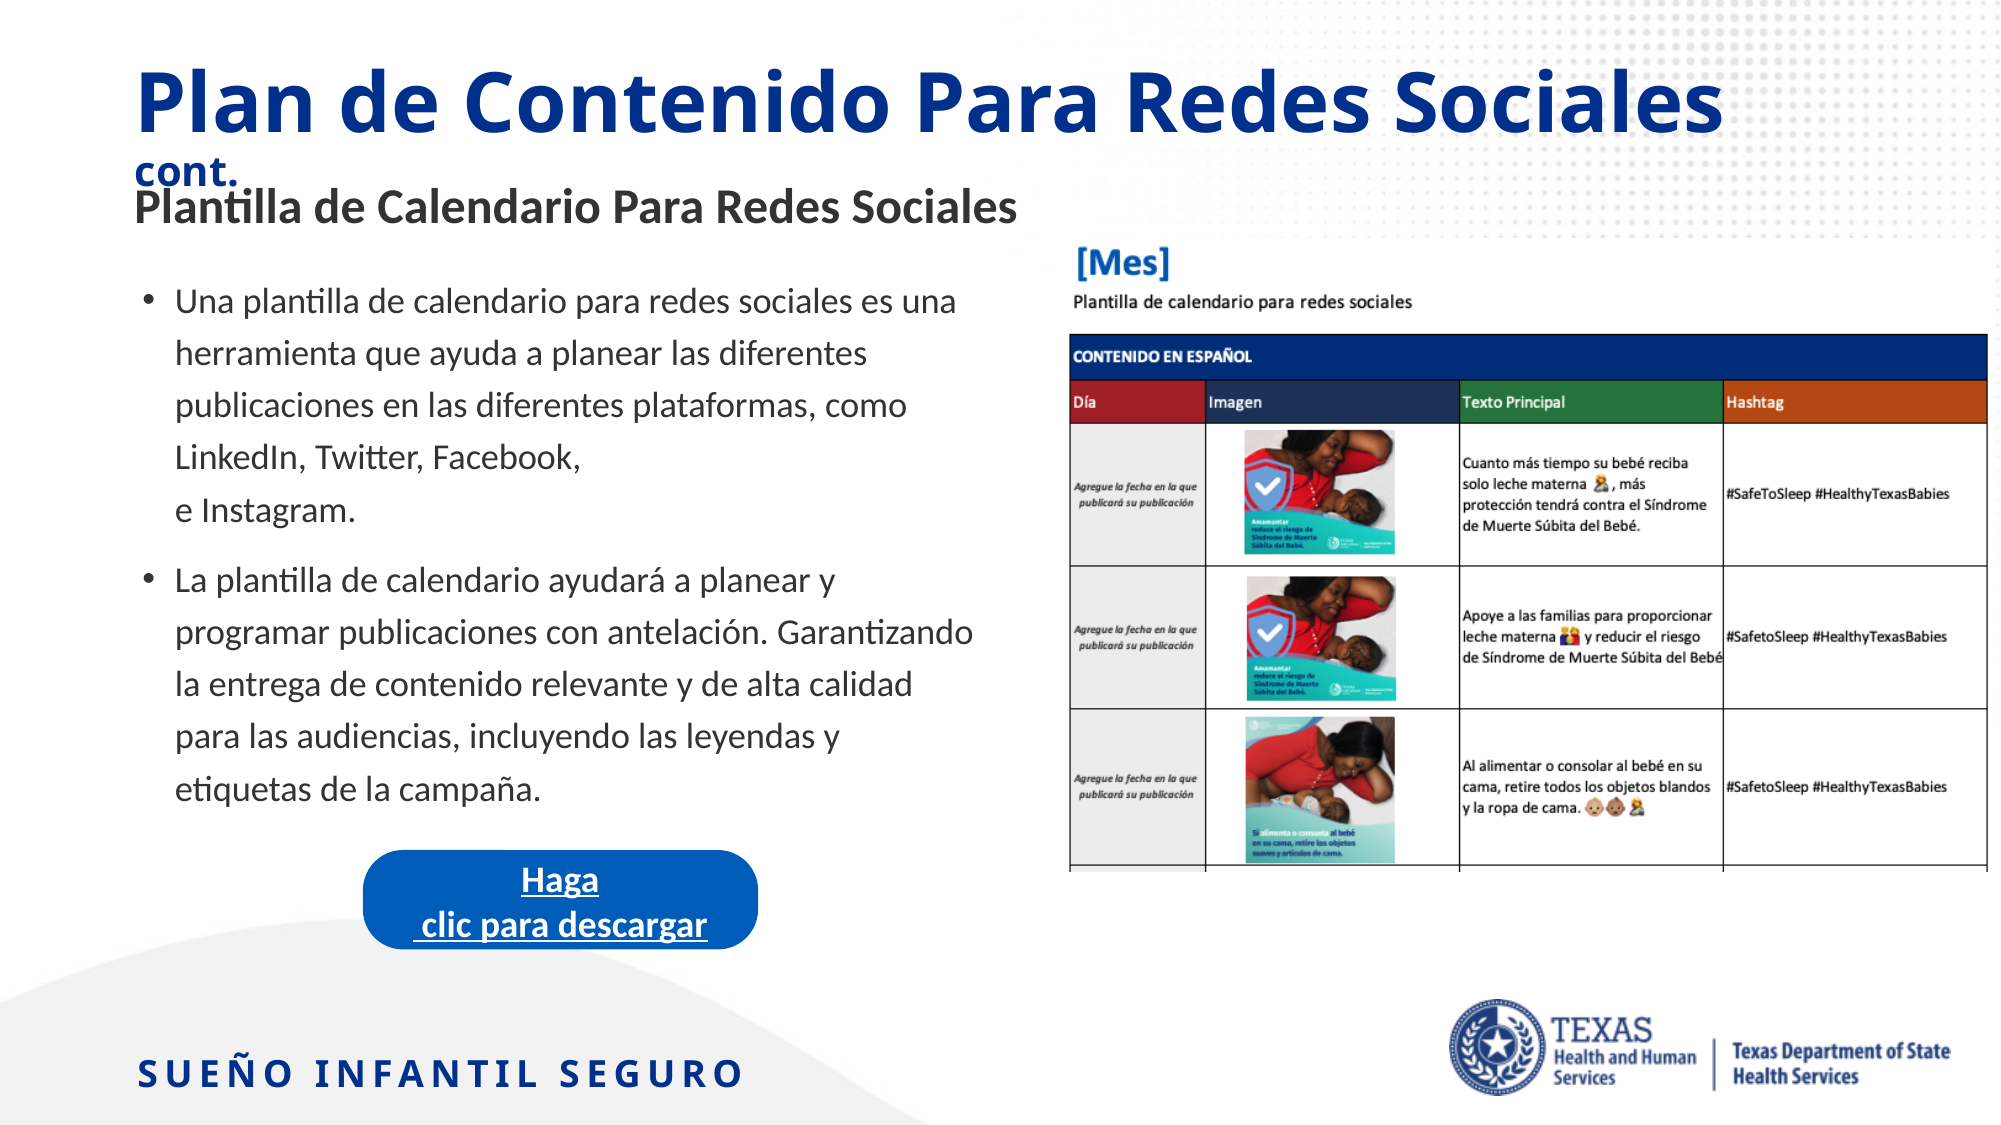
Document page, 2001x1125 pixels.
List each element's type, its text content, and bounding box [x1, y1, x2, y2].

text_box Plantilla de Calendario Para Redes Sociales [134, 180, 1066, 248]
picture [0, 0, 2001, 1125]
list Una plantilla de calendario para redes sociales es una herramienta que ayuda a planear las diferentes publicaciones en las diferentes plataformas, como LinkedIn, Twitter, Facebook, e Instagram. La plantilla de calendario ayudará a planear y programar publicaciones con antelación. Garantizando la entrega de contenido relevante y de alta calidad para las audiencias, incluyendo las leyendas y etiquetas de la campaña. [141, 267, 980, 814]
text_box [362, 838, 759, 961]
text_box SUEÑO INFANTIL SEGURO [137, 1050, 813, 1096]
title Plan de Contenido Para Redes Sociales cont. [134, 48, 1783, 207]
